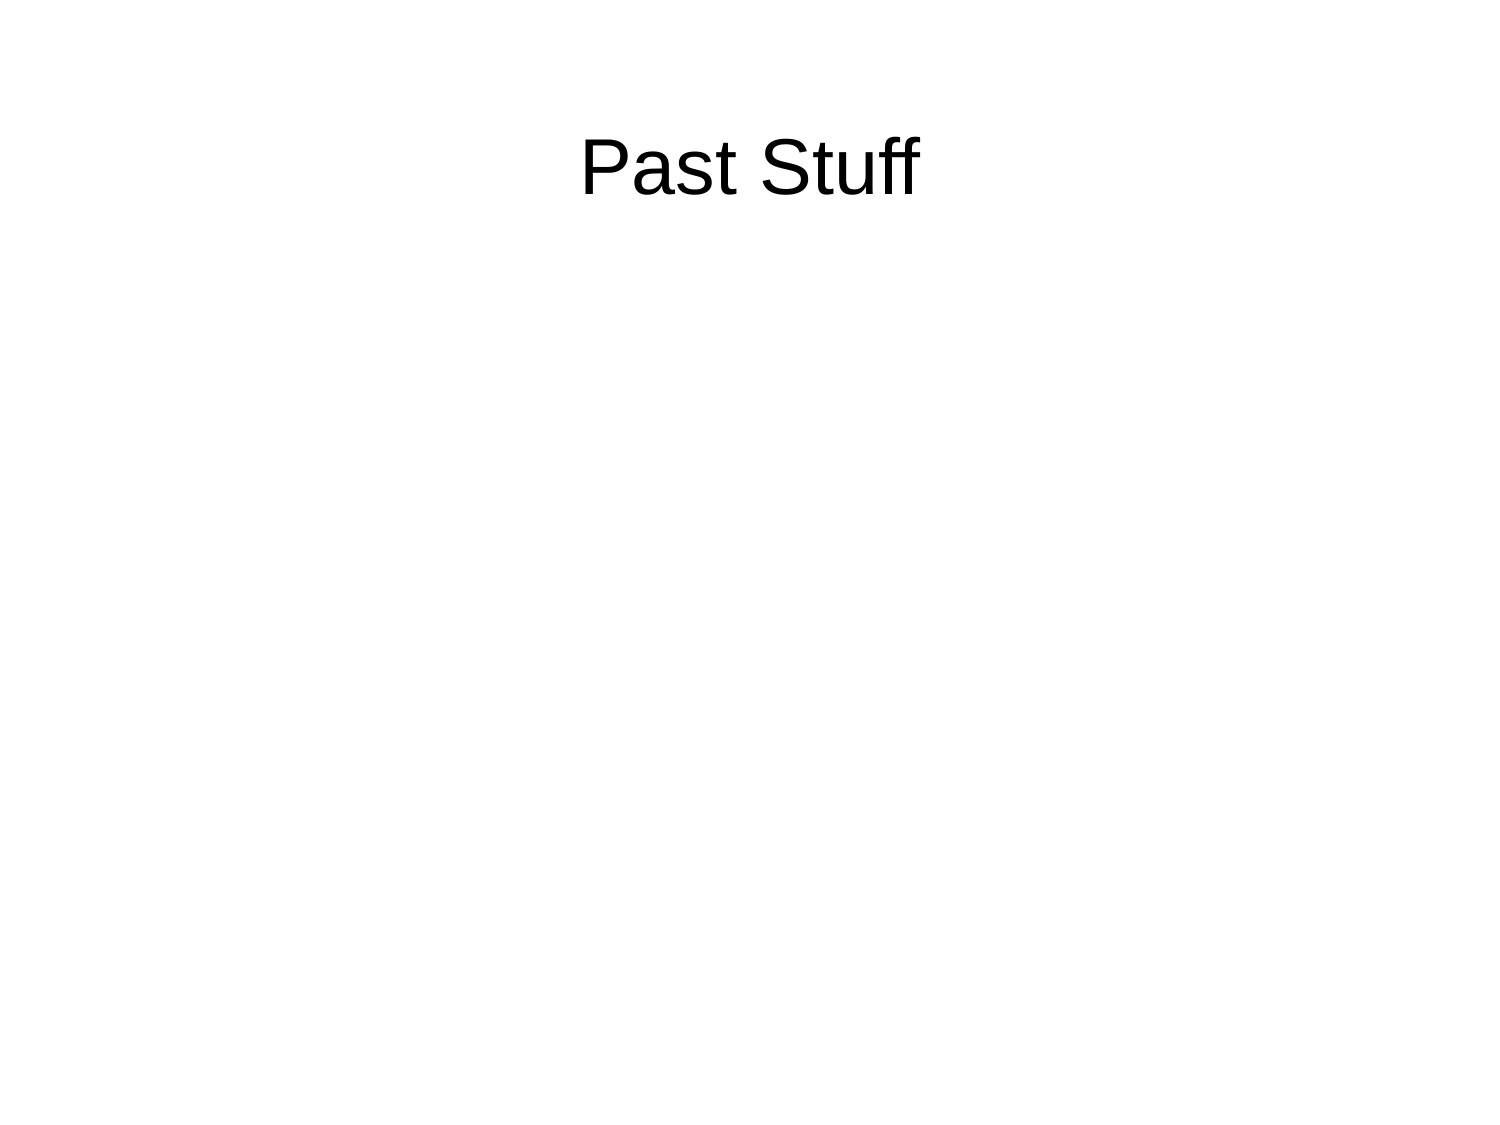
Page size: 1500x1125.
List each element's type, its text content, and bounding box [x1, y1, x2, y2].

title Past Stuff [103, 59, 1397, 278]
